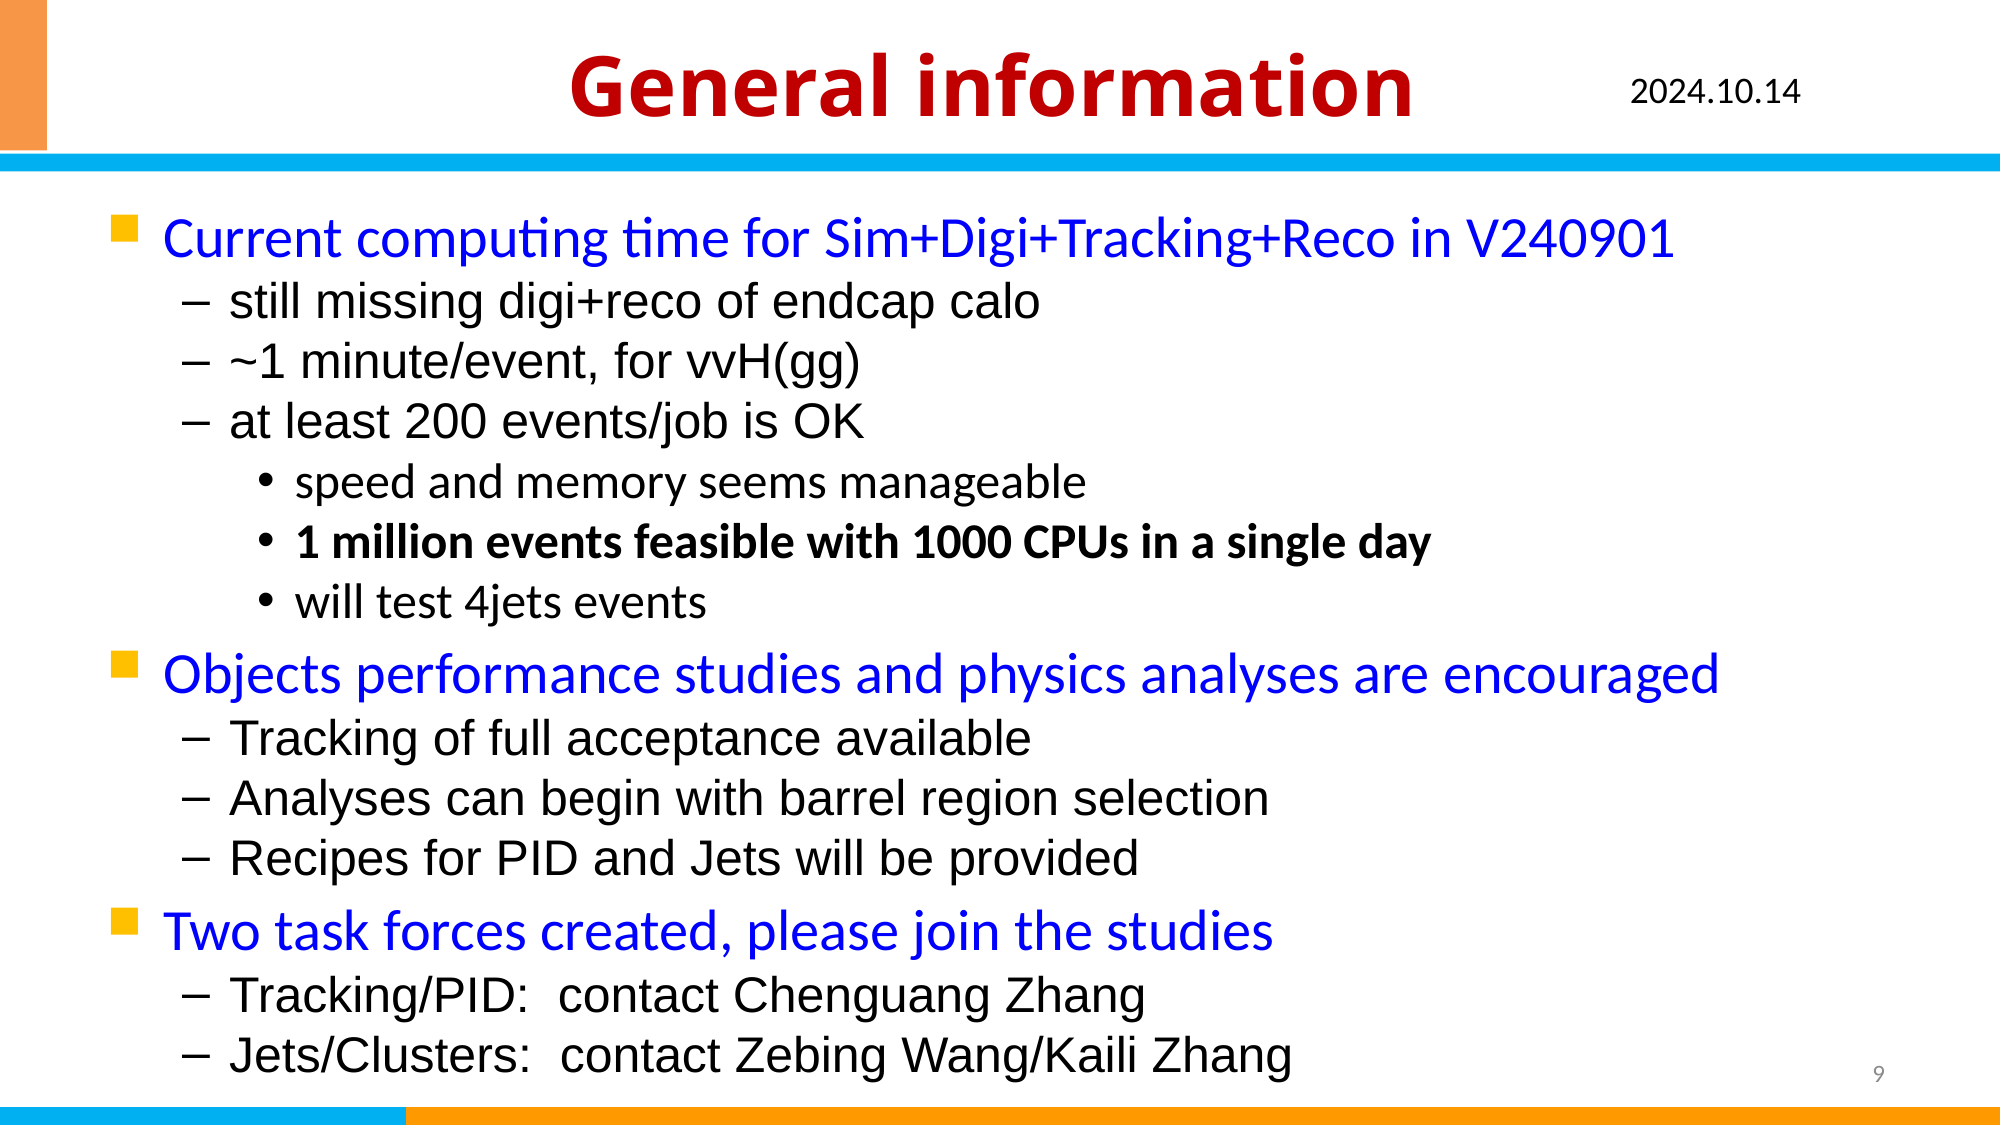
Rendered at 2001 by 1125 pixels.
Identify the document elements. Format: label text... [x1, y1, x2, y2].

slide_number 9 [1433, 1042, 1900, 1103]
list Current computing time for Sim+Digi+Tracking+Reco in V240901 still missing digi+reco of endcap calo ~1 minute/event, for vvH(gg) at least 200 events/job is OK speed and memory seems manageable 1 million events feasible with 1000 CPUs in a single day will test 4jets events Objects performance studies and physics analyses are encouraged Tracking of full acceptance available Analyses can begin with barrel region selection Recipes for PID and Jets will be provided Two task forces created, please join the studies Tracking/PID: contact Chenguang Zhang Jets/Clusters: contact Zebing Wang/Kaili Zhang [92, 184, 1922, 1102]
text_box 2024.10.14 [1615, 59, 1816, 119]
title General information [109, 23, 1875, 143]
